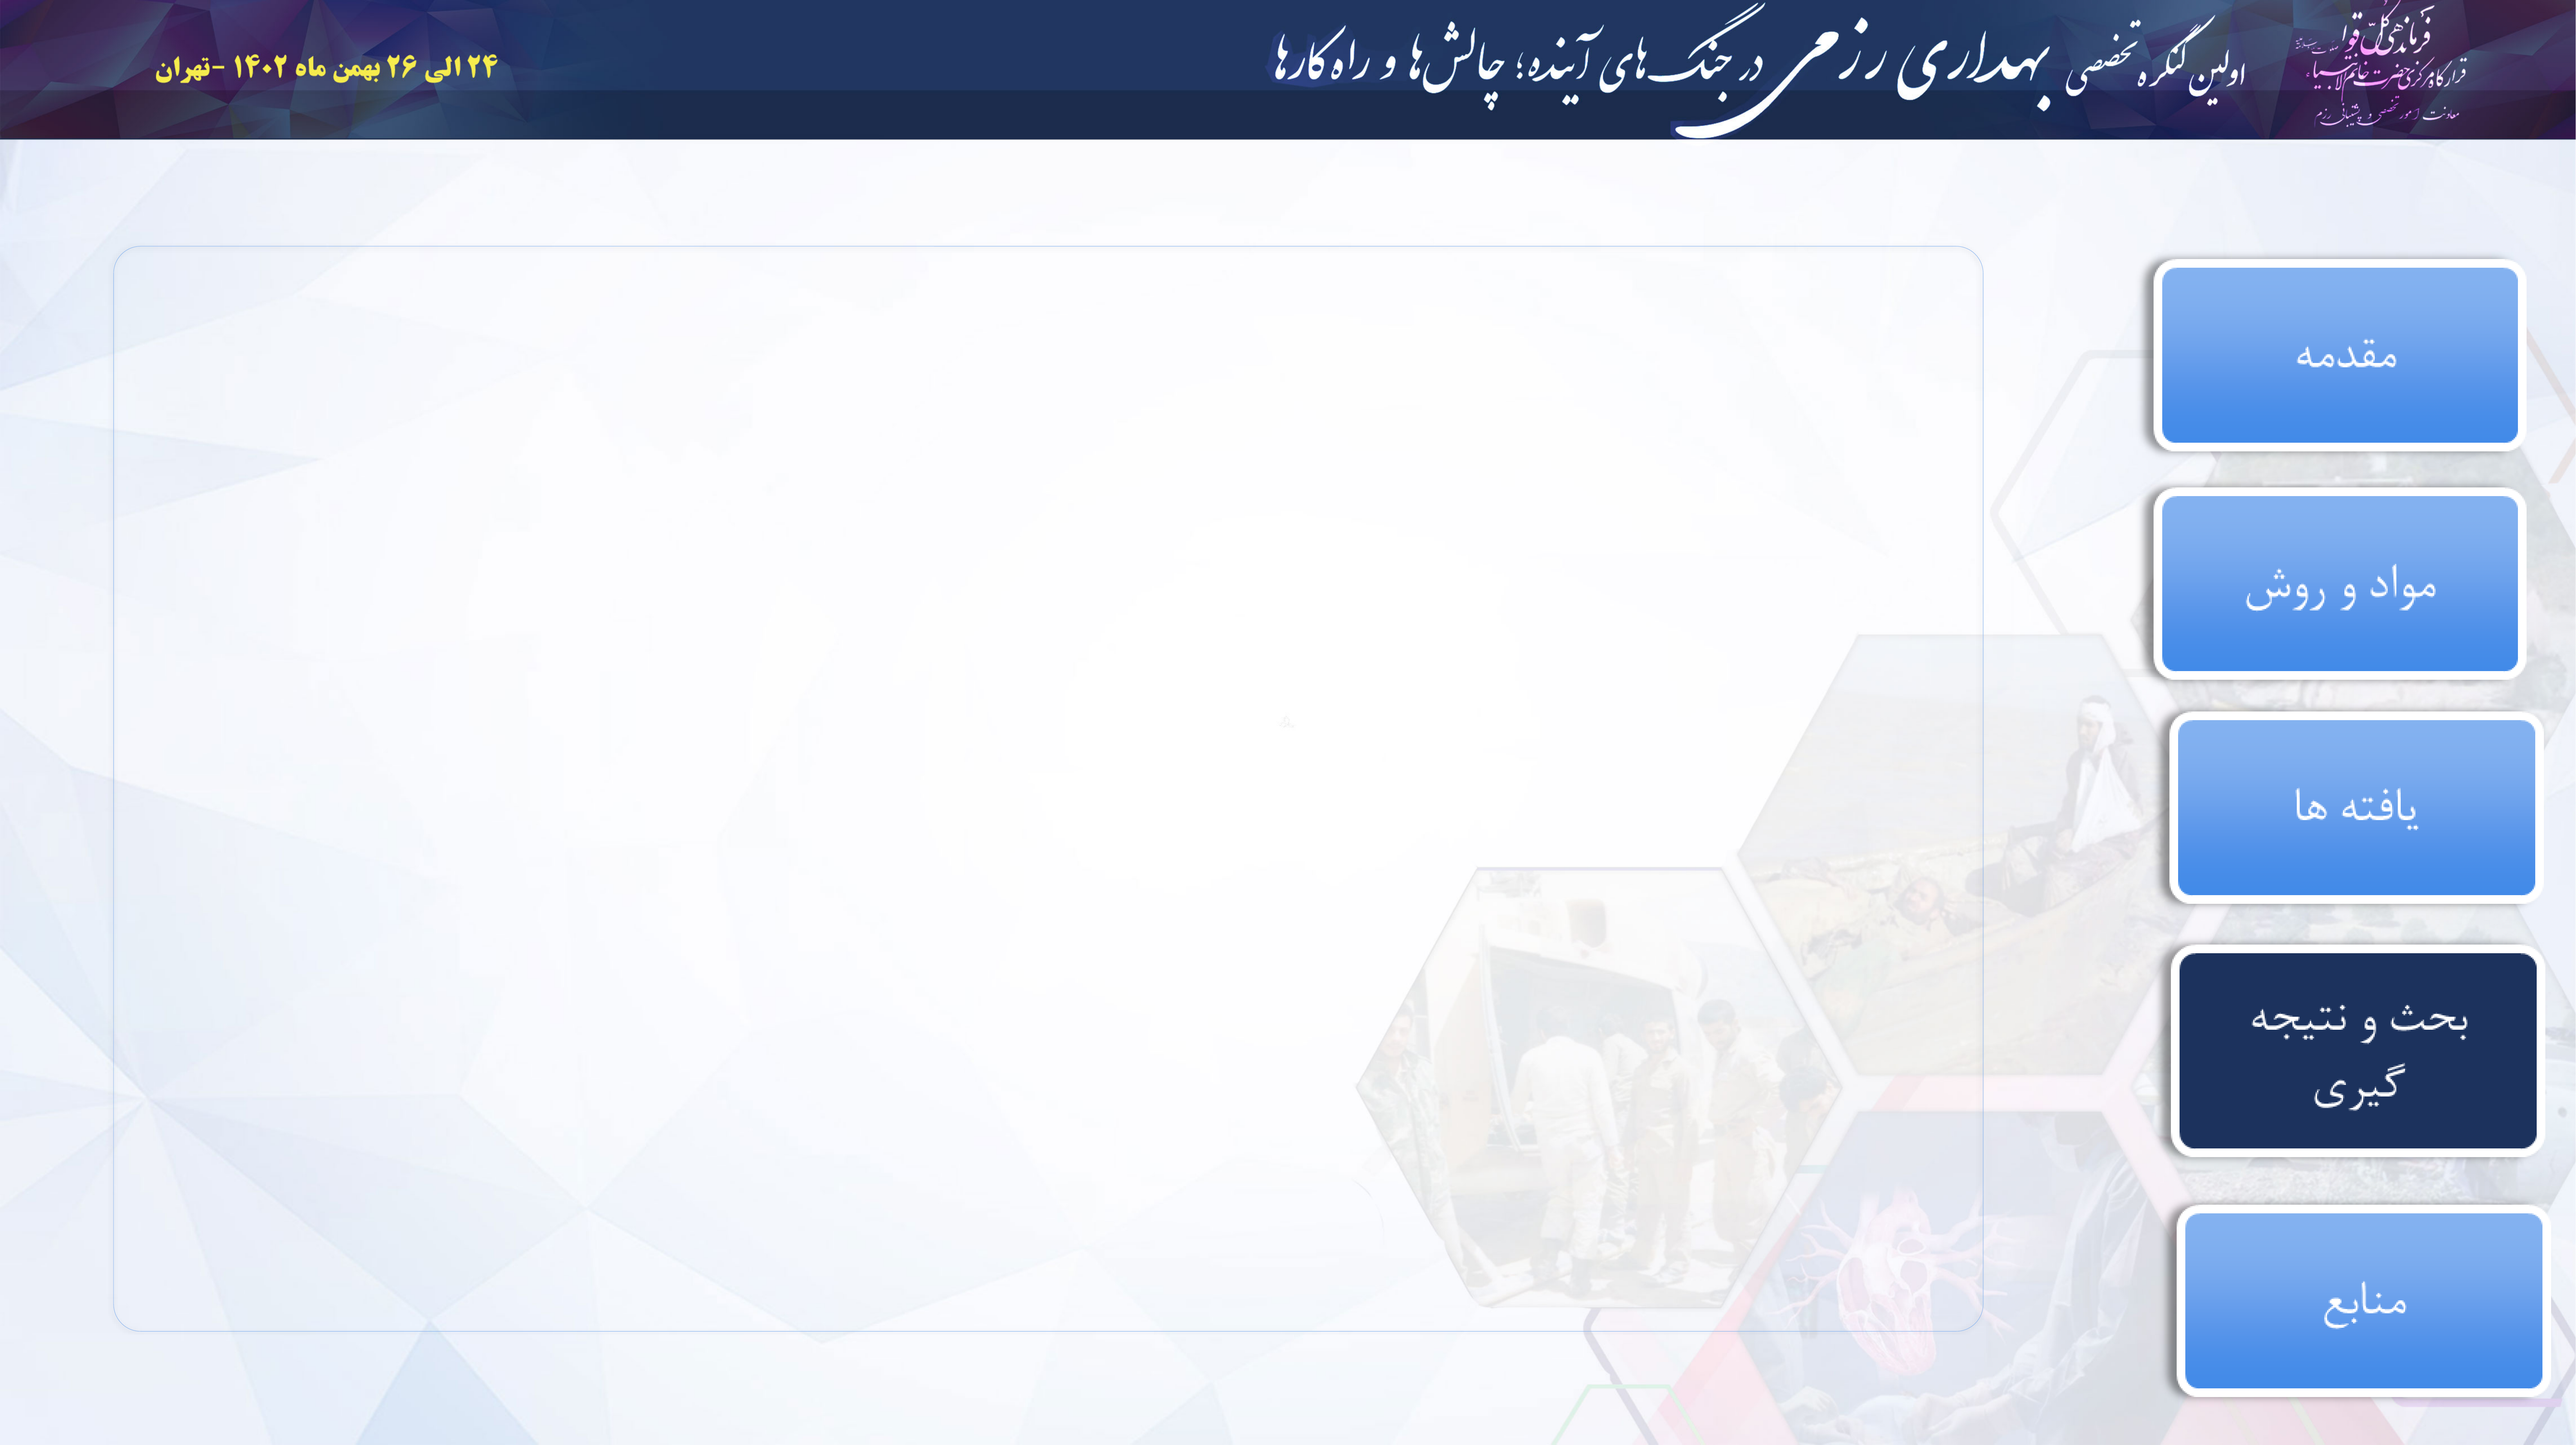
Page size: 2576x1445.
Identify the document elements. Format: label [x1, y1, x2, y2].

picture [0, 0, 2576, 1445]
text_box [113, 246, 1984, 1332]
